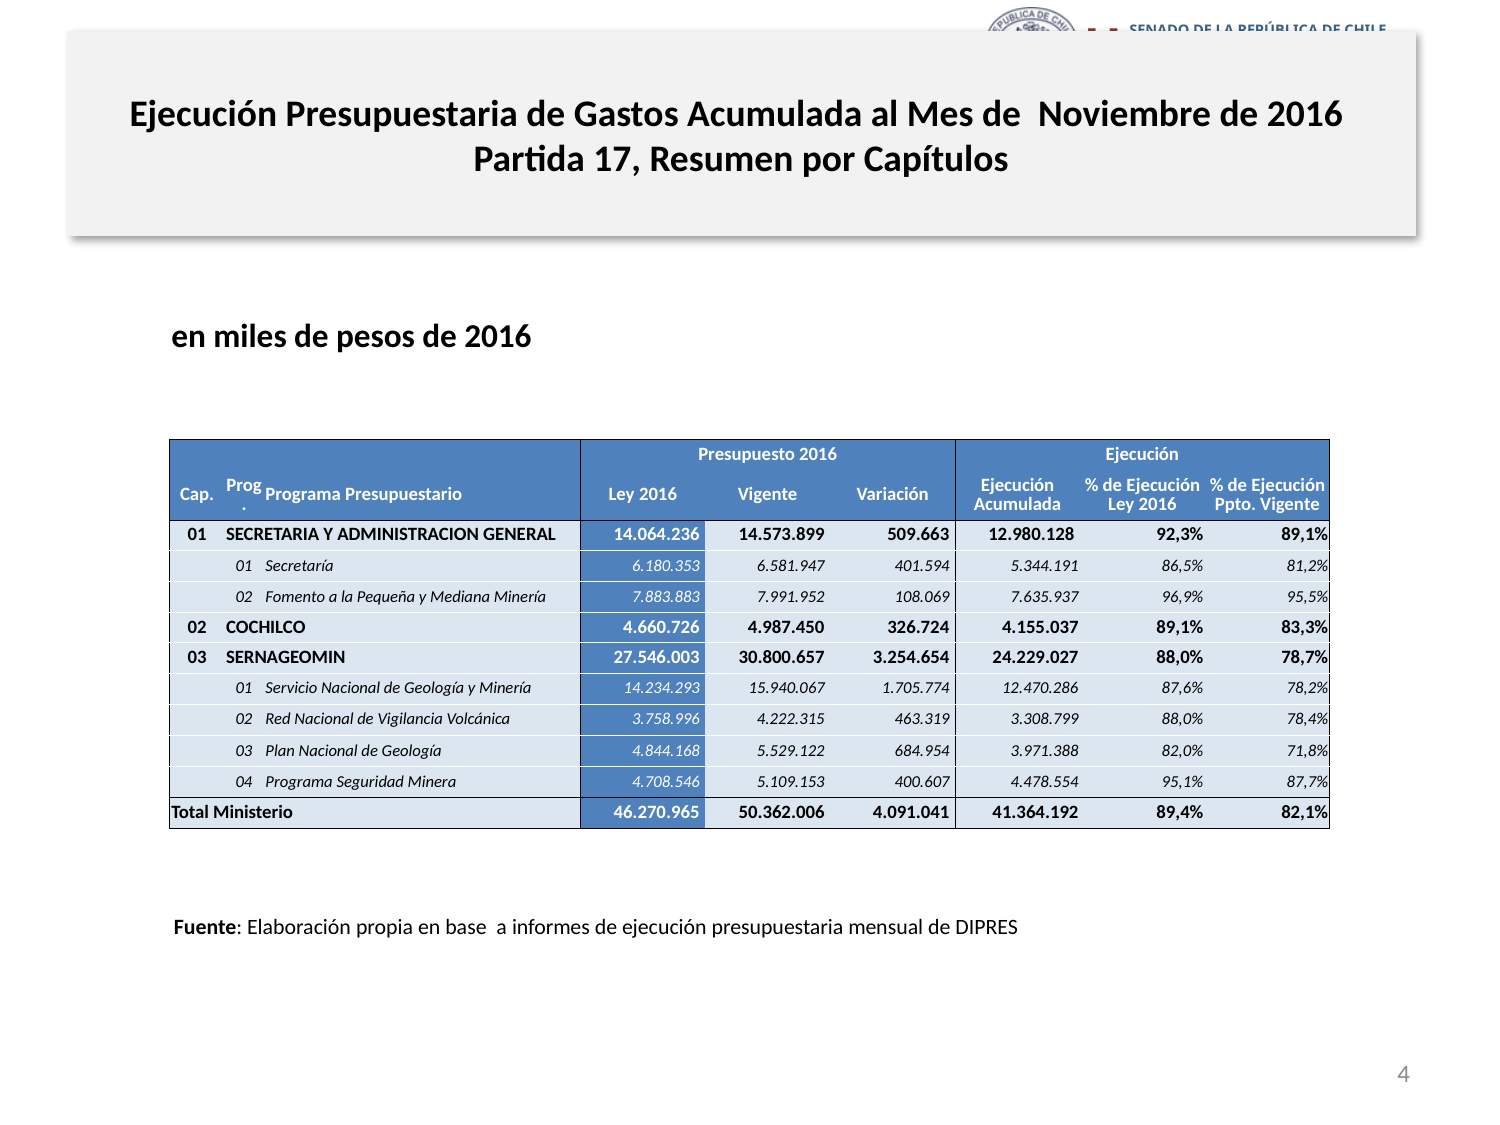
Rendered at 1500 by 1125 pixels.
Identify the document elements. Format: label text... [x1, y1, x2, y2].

table_cell 24.229.027 [956, 643, 1080, 673]
table_cell 7.883.883 [581, 582, 705, 612]
table_cell Programa Presupuestario [264, 470, 580, 520]
table_cell 3.758.996 [581, 705, 705, 735]
table_cell 78,2% [1205, 674, 1329, 704]
table_cell 01 [224, 674, 264, 704]
table_cell Cap. [170, 470, 224, 520]
table_cell [170, 767, 224, 797]
table_cell 03 [170, 643, 224, 673]
table_cell 401.594 [830, 551, 955, 581]
table_cell 71,8% [1205, 736, 1329, 766]
table_cell 83,3% [1205, 613, 1329, 642]
table_cell Variación [830, 470, 955, 520]
table_cell 6.180.353 [581, 551, 705, 581]
table_cell Plan Nacional de Geología [264, 736, 580, 766]
table_cell 95,1% [1080, 767, 1205, 797]
table_cell 6.581.947 [705, 551, 830, 581]
table_cell [170, 705, 224, 735]
picture [986, 7, 1079, 31]
table_cell 88,0% [1080, 643, 1205, 673]
table_cell 46.270.965 [581, 798, 705, 828]
table_cell 3.971.388 [956, 736, 1080, 766]
table_header [264, 440, 580, 470]
table_cell 4.155.037 [956, 613, 1080, 642]
table_cell Ley 2016 [581, 470, 705, 520]
table_cell 15.940.067 [705, 674, 830, 704]
table_cell Ejecución Acumulada [956, 470, 1080, 520]
slide_number 4 [1074, 1042, 1425, 1103]
table_cell SERNAGEOMIN [224, 643, 580, 673]
table_cell 87,6% [1080, 674, 1205, 704]
table_cell 5.109.153 [705, 767, 830, 797]
table_cell 78,4% [1205, 705, 1329, 735]
table_header [224, 440, 264, 470]
table_cell 03 [224, 736, 264, 766]
table_cell 02 [224, 582, 264, 612]
table_cell 89,1% [1205, 521, 1329, 550]
table_cell 04 [224, 767, 264, 797]
table_cell Red Nacional de Vigilancia Volcánica [264, 705, 580, 735]
table_header Presupuesto 2016 [581, 440, 955, 470]
table_cell 108.069 [830, 582, 955, 612]
table_cell 78,7% [1205, 643, 1329, 673]
text_box Fuente: Elaboración propia en base a informes de ejecución presupuestaria mensual de DIPRES [159, 905, 1394, 965]
table_cell 89,4% [1080, 798, 1205, 828]
table_cell 3.308.799 [956, 705, 1080, 735]
table_cell 14.573.899 [705, 521, 830, 550]
table_cell 81,2% [1205, 551, 1329, 581]
table_cell [170, 674, 224, 704]
table_cell 50.362.006 [705, 798, 830, 828]
table_cell 14.234.293 [581, 674, 705, 704]
table_cell 4.708.546 [581, 767, 705, 797]
table_cell 82,0% [1080, 736, 1205, 766]
table_cell 30.800.657 [705, 643, 830, 673]
table_cell 92,3% [1080, 521, 1205, 550]
table_cell 12.470.286 [956, 674, 1080, 704]
table_cell 12.980.128 [956, 521, 1080, 550]
table_header Ejecución [956, 440, 1329, 470]
table_cell 7.991.952 [705, 582, 830, 612]
table_cell % de Ejecución Ppto. Vigente [1205, 470, 1329, 520]
table_cell 1.705.774 [830, 674, 955, 704]
table_cell 89,1% [1080, 613, 1205, 642]
table_cell 4.222.315 [705, 705, 830, 735]
table_cell 87,7% [1205, 767, 1329, 797]
table_cell Programa Seguridad Minera [264, 767, 580, 797]
table_cell 3.254.654 [830, 643, 955, 673]
table_cell Servicio Nacional de Geología y Minería [264, 674, 580, 704]
table_cell 5.344.191 [956, 551, 1080, 581]
table_cell Vigente [705, 470, 830, 520]
table_cell 88,0% [1080, 705, 1205, 735]
table_cell 02 [170, 613, 224, 642]
table_cell COCHILCO [224, 613, 580, 642]
table_cell Prog. [224, 470, 264, 520]
table_cell 95,5% [1205, 582, 1329, 612]
table_cell 4.987.450 [705, 613, 830, 642]
table_cell [170, 736, 224, 766]
table_cell 01 [224, 551, 264, 581]
table_header [170, 440, 224, 470]
table_cell 463.319 [830, 705, 955, 735]
table_cell 5.529.122 [705, 736, 830, 766]
table_cell 7.635.937 [956, 582, 1080, 612]
table_cell 01 [170, 521, 224, 550]
table_cell 509.663 [830, 521, 955, 550]
text_box en miles de pesos de 2016 [156, 307, 1394, 363]
title Ejecución Presupuestaria de Gastos Acumulada al Mes de Noviembre de 2016 Partida 17, Resumen por Capítulos [67, 31, 1415, 236]
table_cell 82,1% [1205, 798, 1329, 828]
table_cell SECRETARIA Y ADMINISTRACION GENERAL [224, 521, 580, 550]
table_cell Fomento a la Pequeña y Mediana Minería [264, 582, 580, 612]
table_cell 4.091.041 [830, 798, 955, 828]
table_cell 27.546.003 [581, 643, 705, 673]
table_cell 684.954 [830, 736, 955, 766]
table_cell [170, 551, 224, 581]
table_cell 326.724 [830, 613, 955, 642]
table_cell 4.844.168 [581, 736, 705, 766]
table_cell 400.607 [830, 767, 955, 797]
table_cell 02 [224, 705, 264, 735]
table_cell 86,5% [1080, 551, 1205, 581]
table_cell 41.364.192 [956, 798, 1080, 828]
table_cell Total Ministerio [170, 798, 580, 828]
table_cell 14.064.236 [581, 521, 705, 550]
table_cell Secretaría [264, 551, 580, 581]
table_cell 96,9% [1080, 582, 1205, 612]
table_cell 4.478.554 [956, 767, 1080, 797]
table_cell [170, 582, 224, 612]
table_cell 4.660.726 [581, 613, 705, 642]
table_cell % de Ejecución Ley 2016 [1080, 470, 1205, 520]
